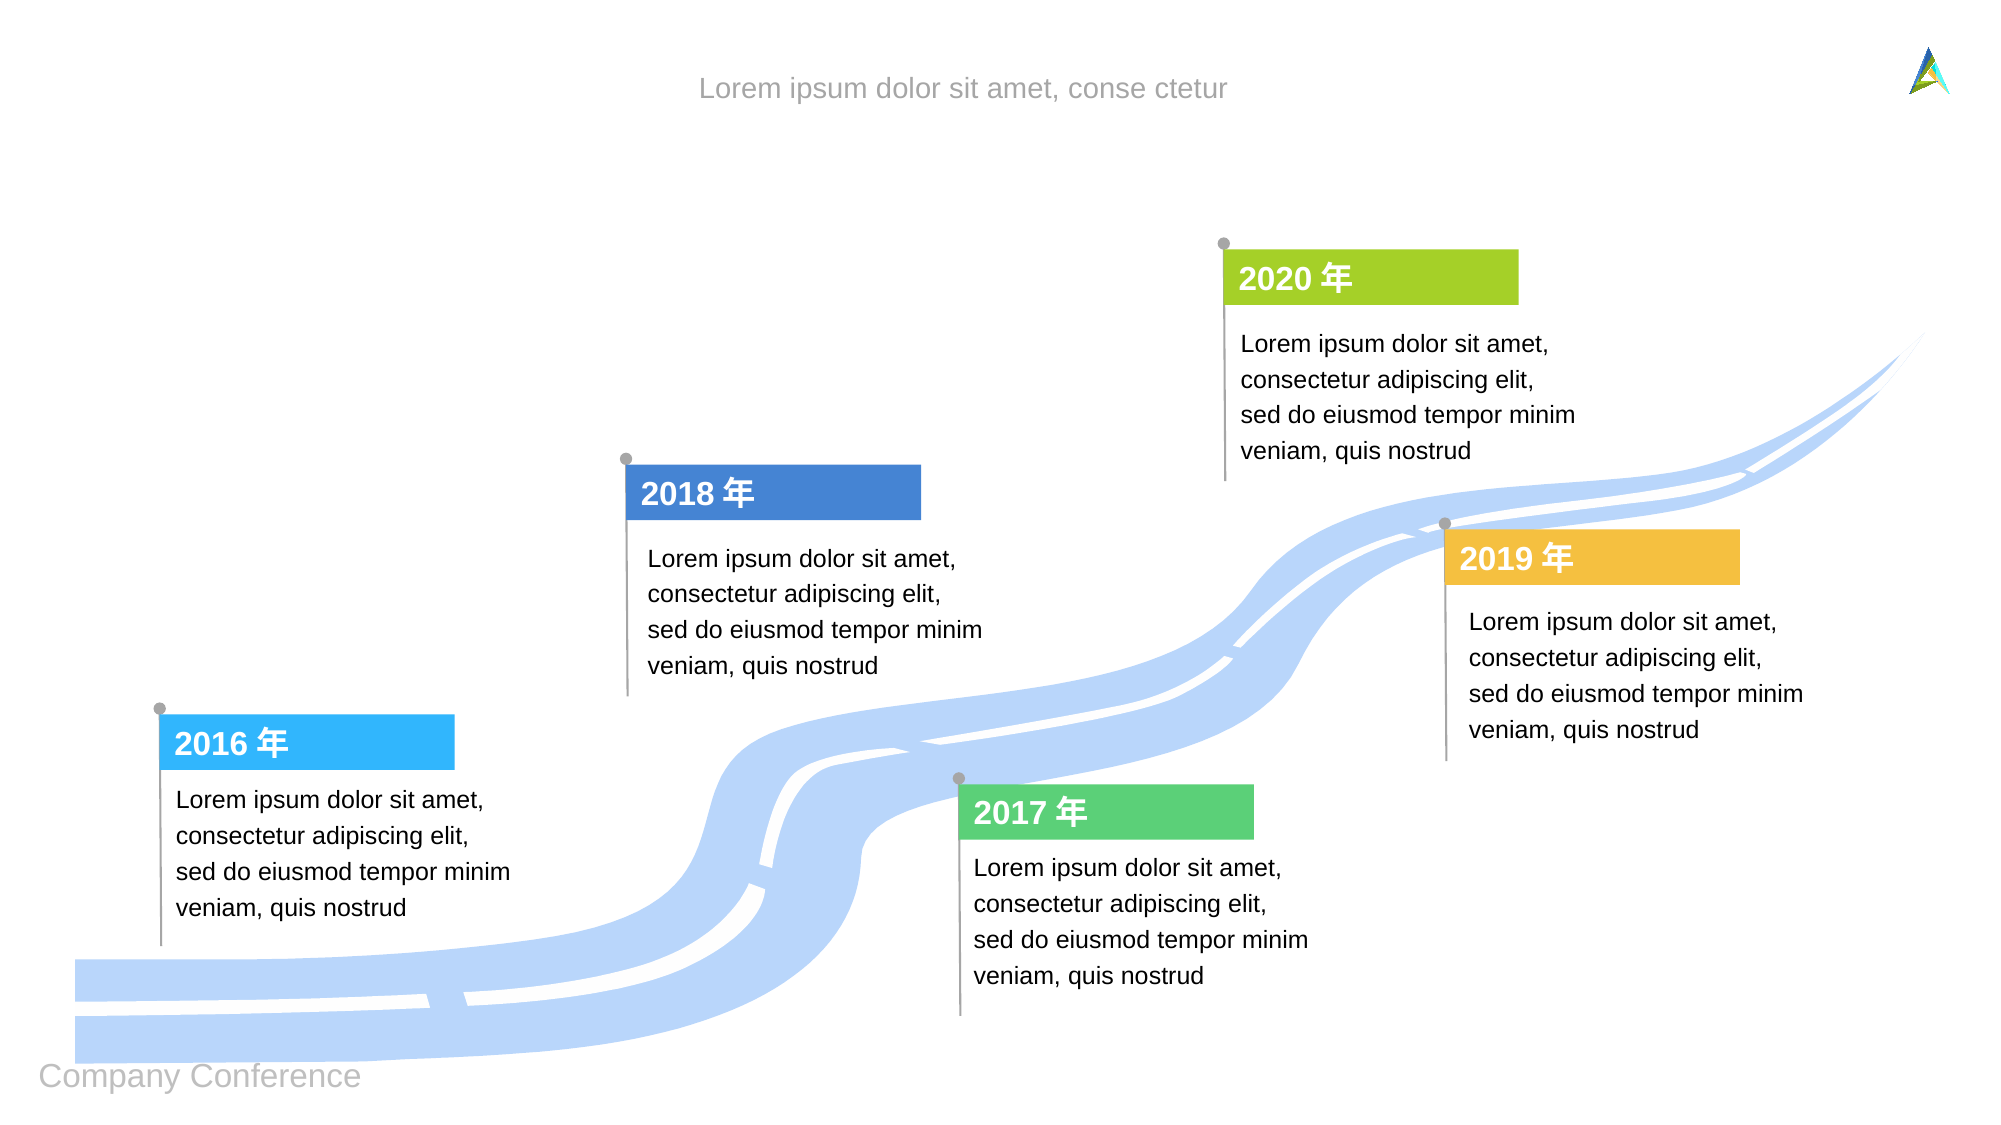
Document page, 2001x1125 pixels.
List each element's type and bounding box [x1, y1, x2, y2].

text_box [159, 708, 527, 947]
text_box [74, 332, 1925, 1064]
text_box [1444, 523, 1820, 762]
text_box [958, 778, 1325, 1016]
text_box [1223, 243, 1592, 481]
text_box [626, 458, 999, 697]
